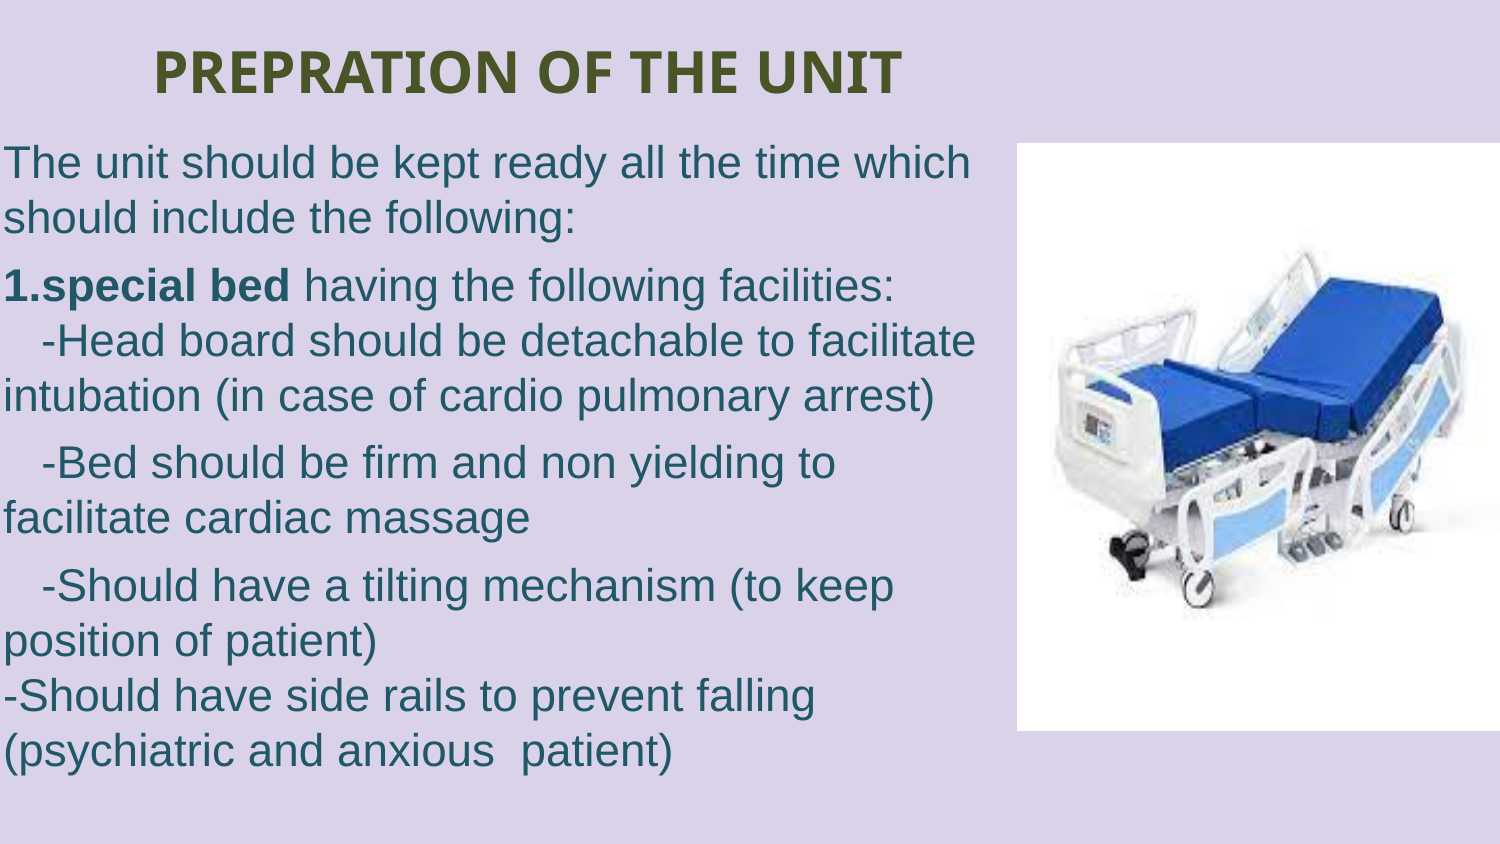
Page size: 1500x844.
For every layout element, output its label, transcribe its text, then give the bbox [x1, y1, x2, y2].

picture [1016, 143, 1500, 731]
text_box The unit should be kept ready all the time which should include the following: 1.special bed having the following facilities: -Head board should be detachable to facilitate intubation (in case of cardio pulmonary arrest) -Bed should be firm and non yielding to facilitate cardiac massage -Should have a tilting mechanism (to keep position of patient) -Should have side rails to prevent falling (psychiatric and anxious patient) [0, 125, 1033, 844]
title PREPRATION OF THE UNIT [137, 9, 1437, 126]
